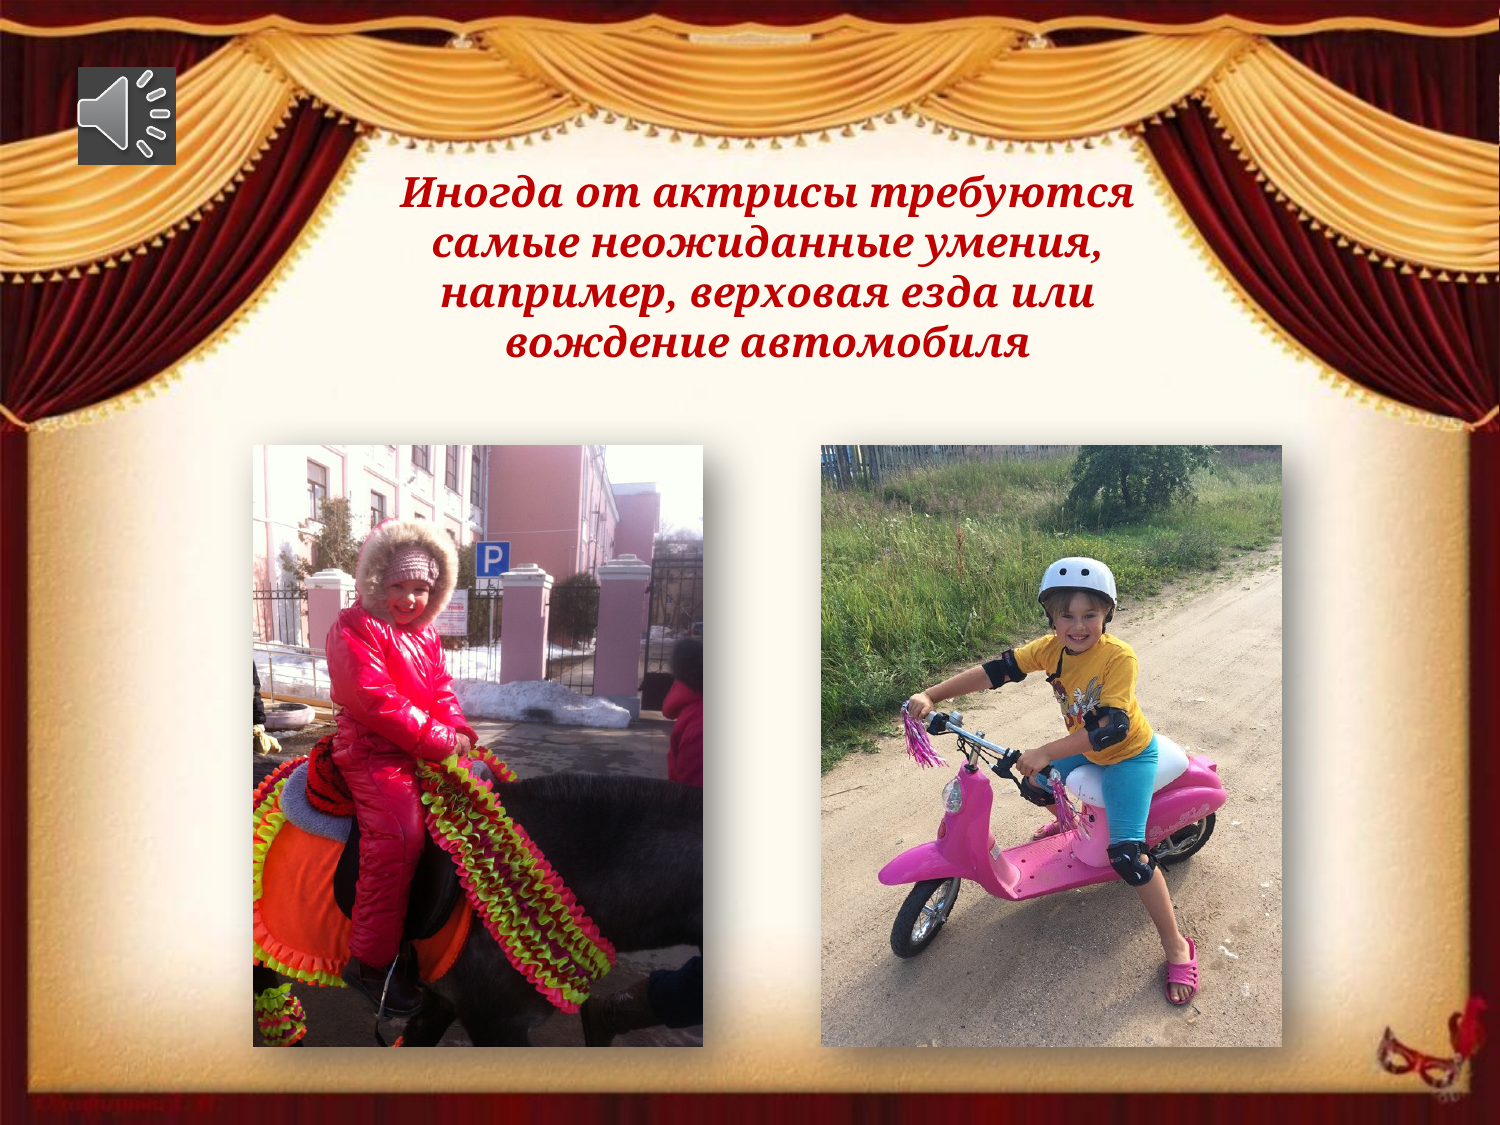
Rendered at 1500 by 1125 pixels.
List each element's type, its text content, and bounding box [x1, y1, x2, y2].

picture [0, 0, 1500, 1125]
list Иногда от актрисы требуются самые неожиданные умения, например, верховая езда или вождение автомобиля [324, 160, 1211, 374]
